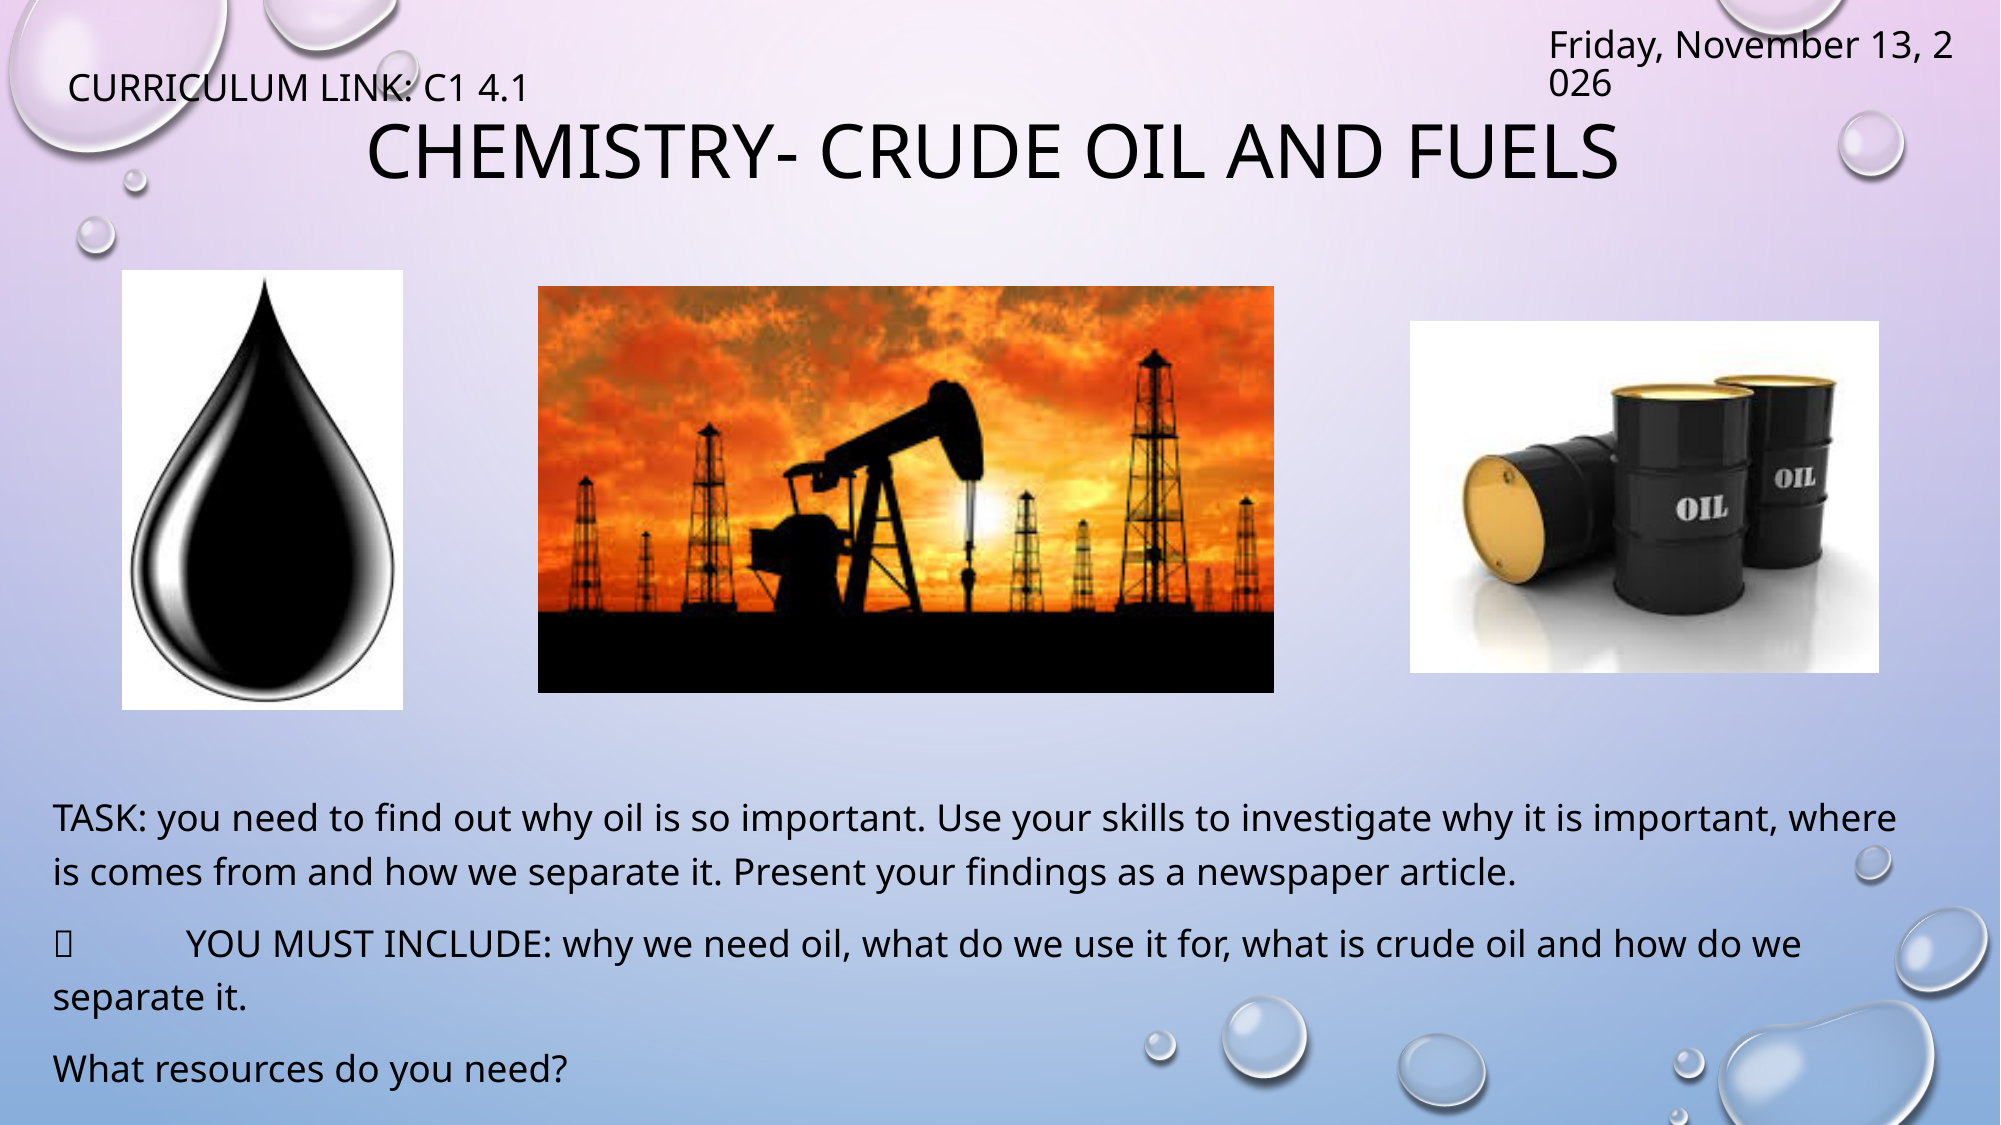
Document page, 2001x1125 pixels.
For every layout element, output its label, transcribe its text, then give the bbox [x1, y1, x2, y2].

text_box CURRICULUM LINK: C1 4.1 [52, 56, 657, 116]
picture [0, 0, 2000, 1125]
list TASK: you need to find out why oil is so important. Use your skills to investigate why it is important, where is comes from and how we separate it. Present your findings as a newspaper article.  YOU MUST INCLUDE: why we need oil, what do we use it for, what is crude oil and how do we separate it. What resources do you need? [37, 778, 1950, 1103]
title Chemistry- Crude oil and fuels [143, 56, 1844, 253]
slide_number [1533, 16, 1984, 77]
